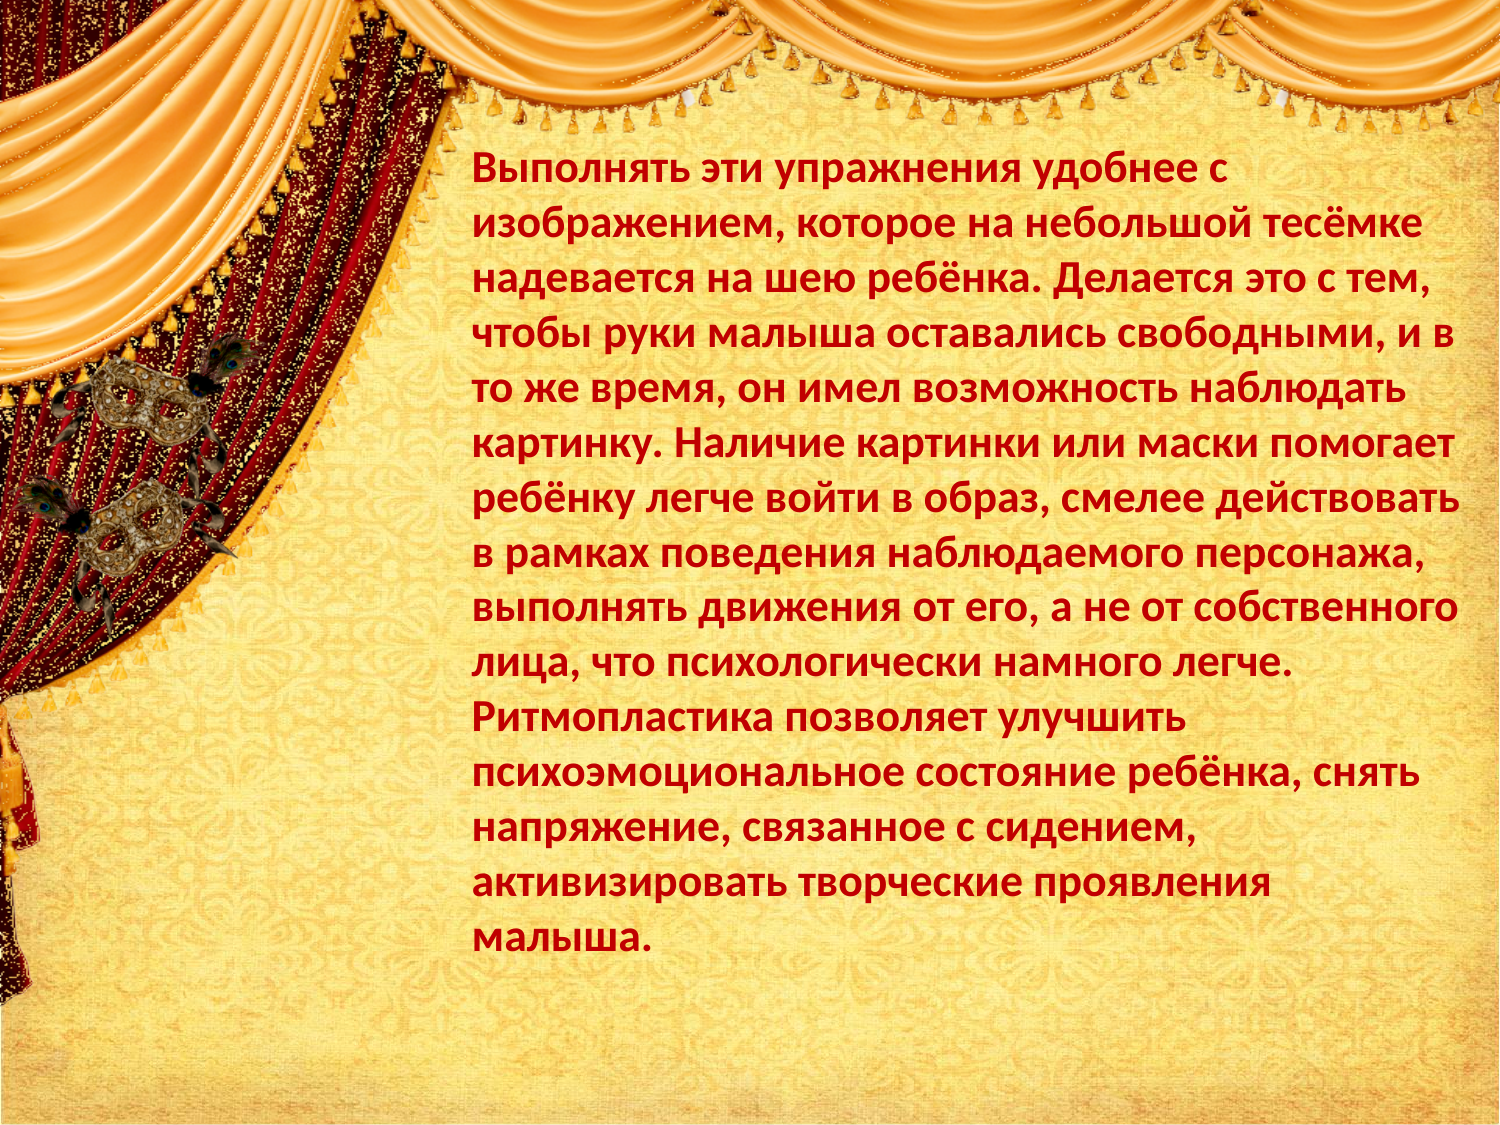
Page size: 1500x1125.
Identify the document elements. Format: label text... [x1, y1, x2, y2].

picture [0, 0, 1500, 1125]
text_box Выполнять эти упражнения удобнее с изображением, которое на небольшой тесёмке надевается на шею ребёнка. Делается это с тем, чтобы руки малыша оставались свободными, и в то же время, он имел возможность наблюдать картинку. Наличие картинки или маски помогает ребёнку легче войти в образ, смелее действовать в рамках поведения наблюдаемого персонажа, выполнять движения от его, а не от собственного лица, что психологически намного легче. Ритмопластика позволяет улучшить психоэмоциональное состояние ребёнка, снять напряжение, связанное с сидением, активизировать творческие проявления малыша. [456, 128, 1477, 969]
